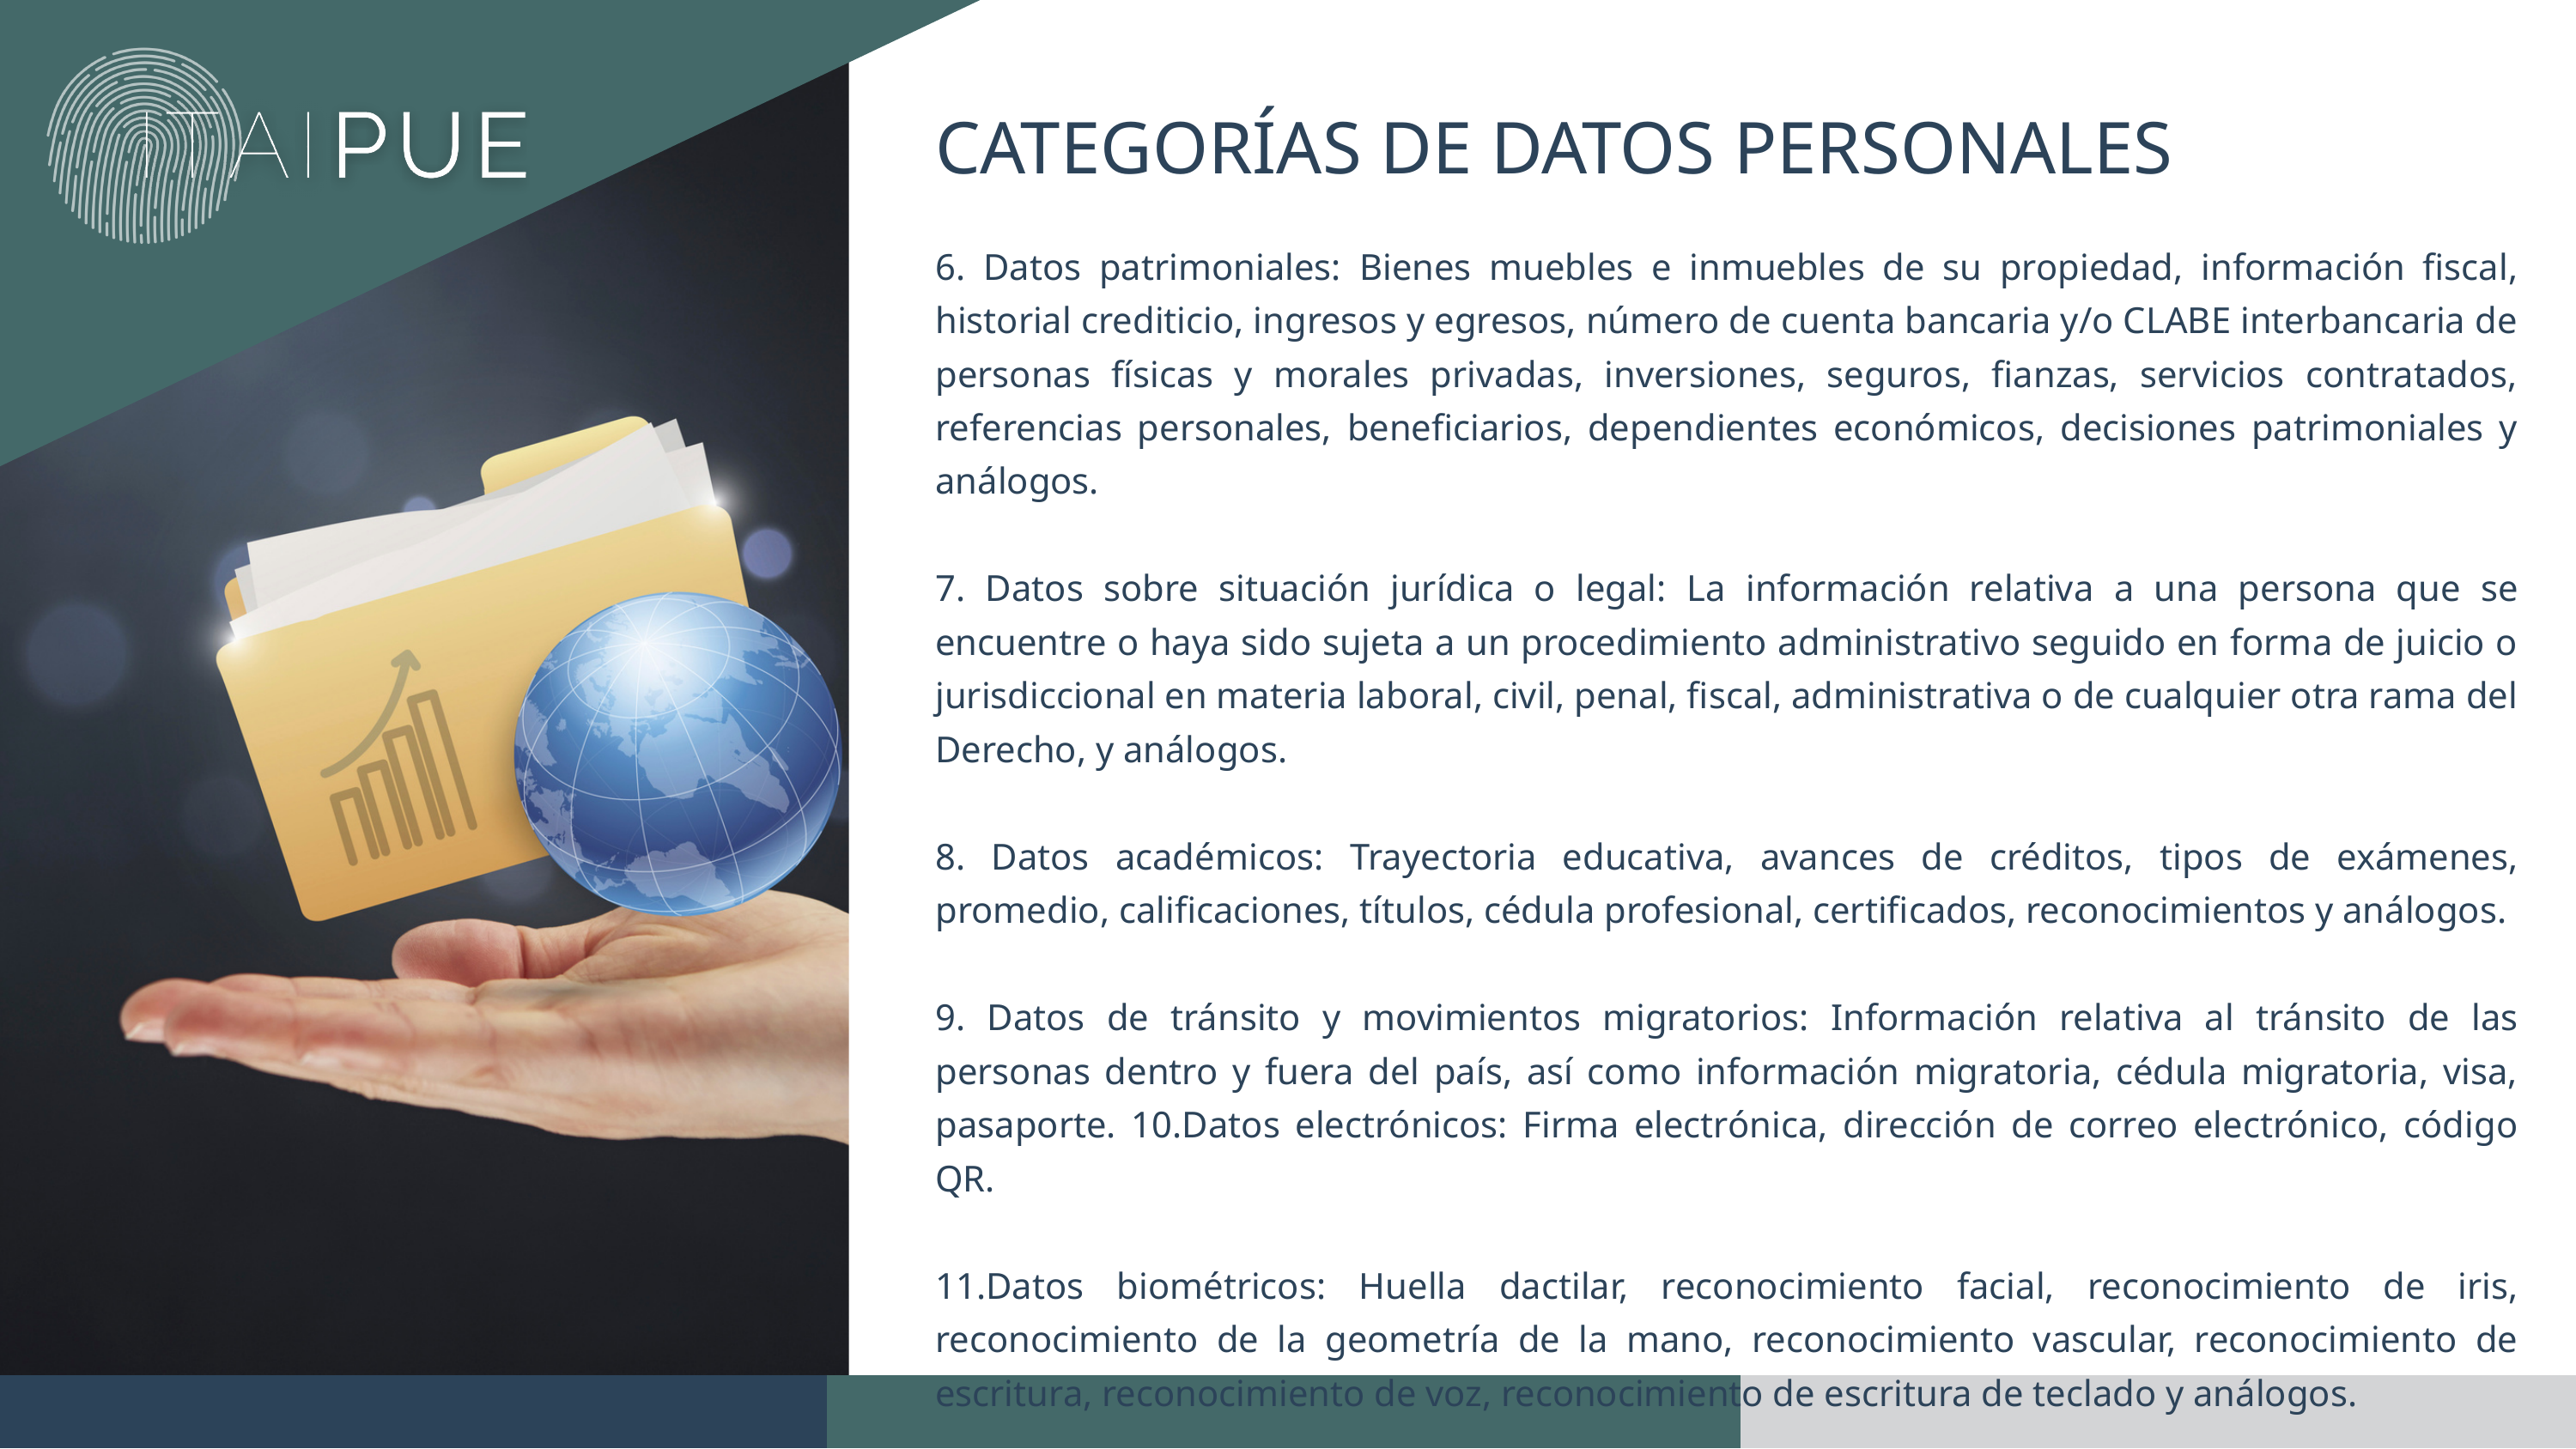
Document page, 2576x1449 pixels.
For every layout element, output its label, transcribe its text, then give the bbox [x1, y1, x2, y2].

text_box 6. Datos patrimoniales: Bienes muebles e inmuebles de su propiedad, información fiscal, historial crediticio, ingresos y egresos, número de cuenta bancaria y/o CLABE interbancaria de personas físicas y morales privadas, inversiones, seguros, fianzas, servicios contratados, referencias personales, beneficiarios, dependientes económicos, decisiones patrimoniales y análogos. 7. Datos sobre situación jurídica o legal: La información relativa a una persona que se encuentre o haya sido sujeta a un procedimiento administrativo seguido en forma de juicio o jurisdiccional en materia laboral, civil, penal, fiscal, administrativa o de cualquier otra rama del Derecho, y análogos. 8. Datos académicos: Trayectoria educativa, avances de créditos, tipos de exámenes, promedio, calificaciones, títulos, cédula profesional, certificados, reconocimientos y análogos. 9. Datos de tránsito y movimientos migratorios: Información relativa al tránsito de las personas dentro y fuera del país, así como información migratoria, cédula migratoria, visa, pasaporte. 10.Datos electrónicos: Firma electrónica, dirección de correo electrónico, código QR. 11.Datos biométricos: Huella dactilar, reconocimiento facial, reconocimiento de iris, reconocimiento de la geometría de la mano, reconocimiento vascular, reconocimiento de escritura, reconocimiento de voz, reconocimiento de escritura de teclado y análogos. [935, 233, 2519, 1373]
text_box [826, 1374, 1741, 1449]
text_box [1741, 1374, 2576, 1449]
text_box [0, 0, 981, 467]
text_box [0, 64, 849, 1373]
text_box [44, 39, 530, 251]
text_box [0, 1374, 825, 1449]
text_box CATEGORÍAS DE DATOS PERSONALES [935, 102, 2269, 189]
